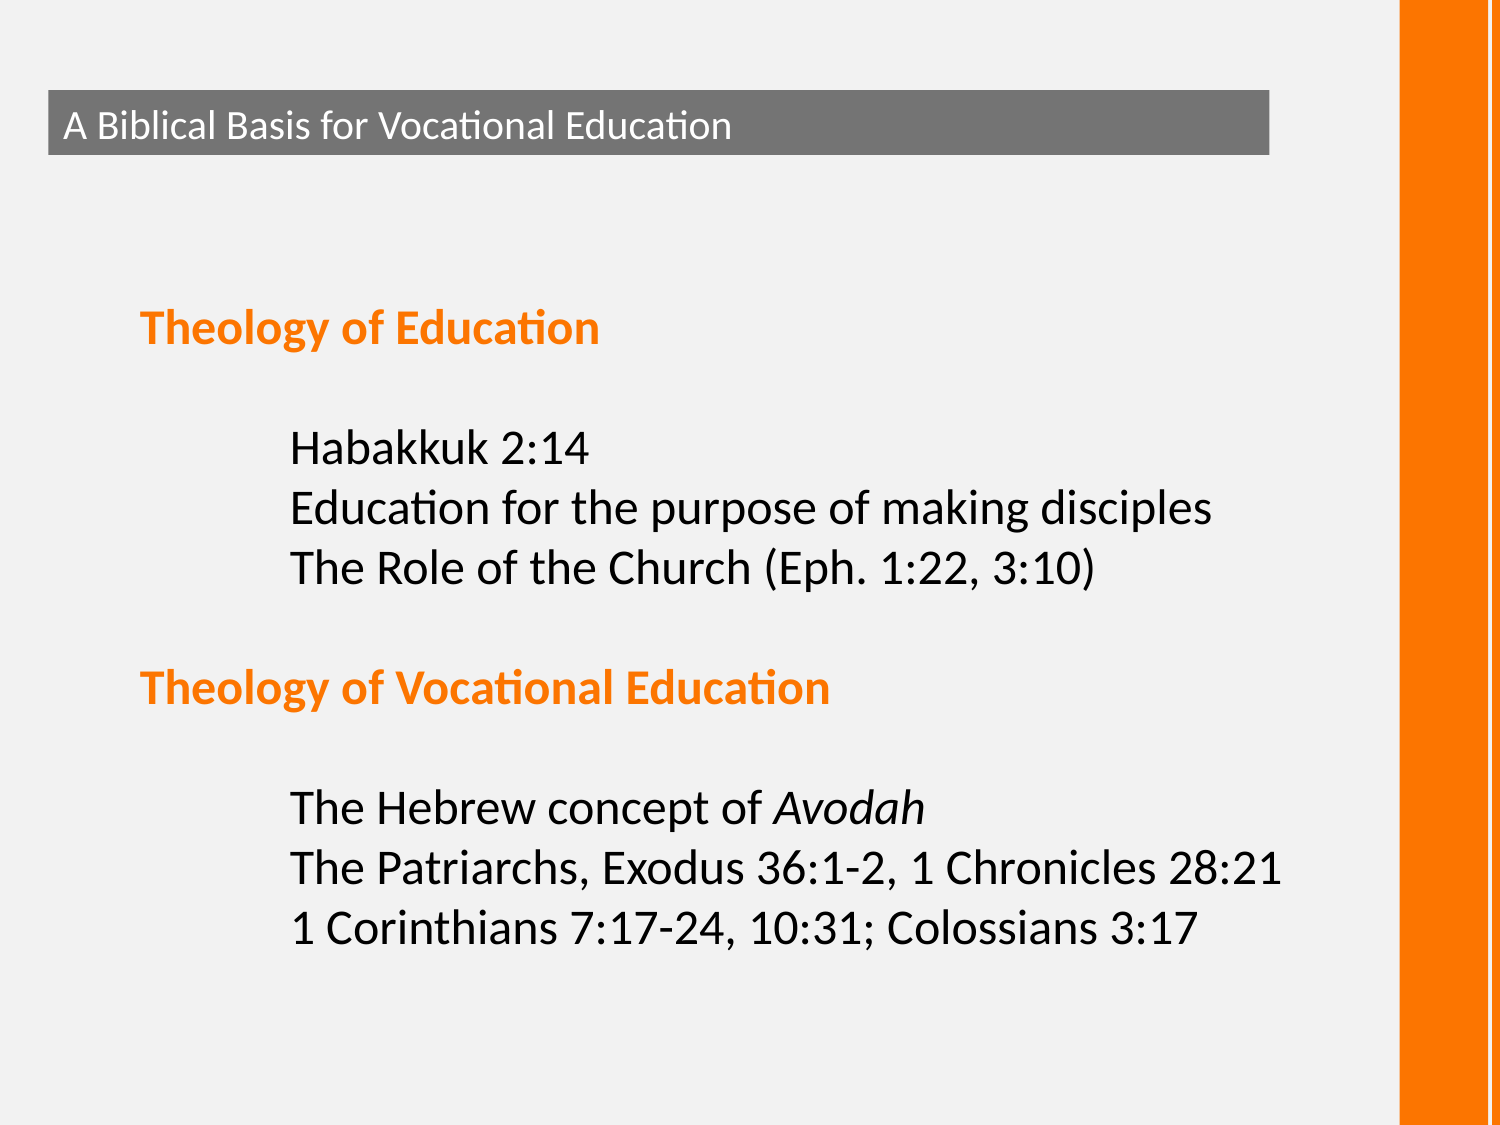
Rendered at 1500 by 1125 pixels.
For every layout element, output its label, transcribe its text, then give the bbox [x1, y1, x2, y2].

text_box A Biblical Basis for Vocational Education [48, 90, 1270, 155]
text_box Theology of Education Habakkuk 2:14 Education for the purpose of making disciples The Role of the Church (Eph. 1:22, 3:10) Theology of Vocational Education The Hebrew concept of Avodah The Patriarchs, Exodus 36:1-2, 1 Chronicles 28:21 1 Corinthians 7:17-24, 10:31; Colossians 3:17 [124, 287, 1388, 1113]
